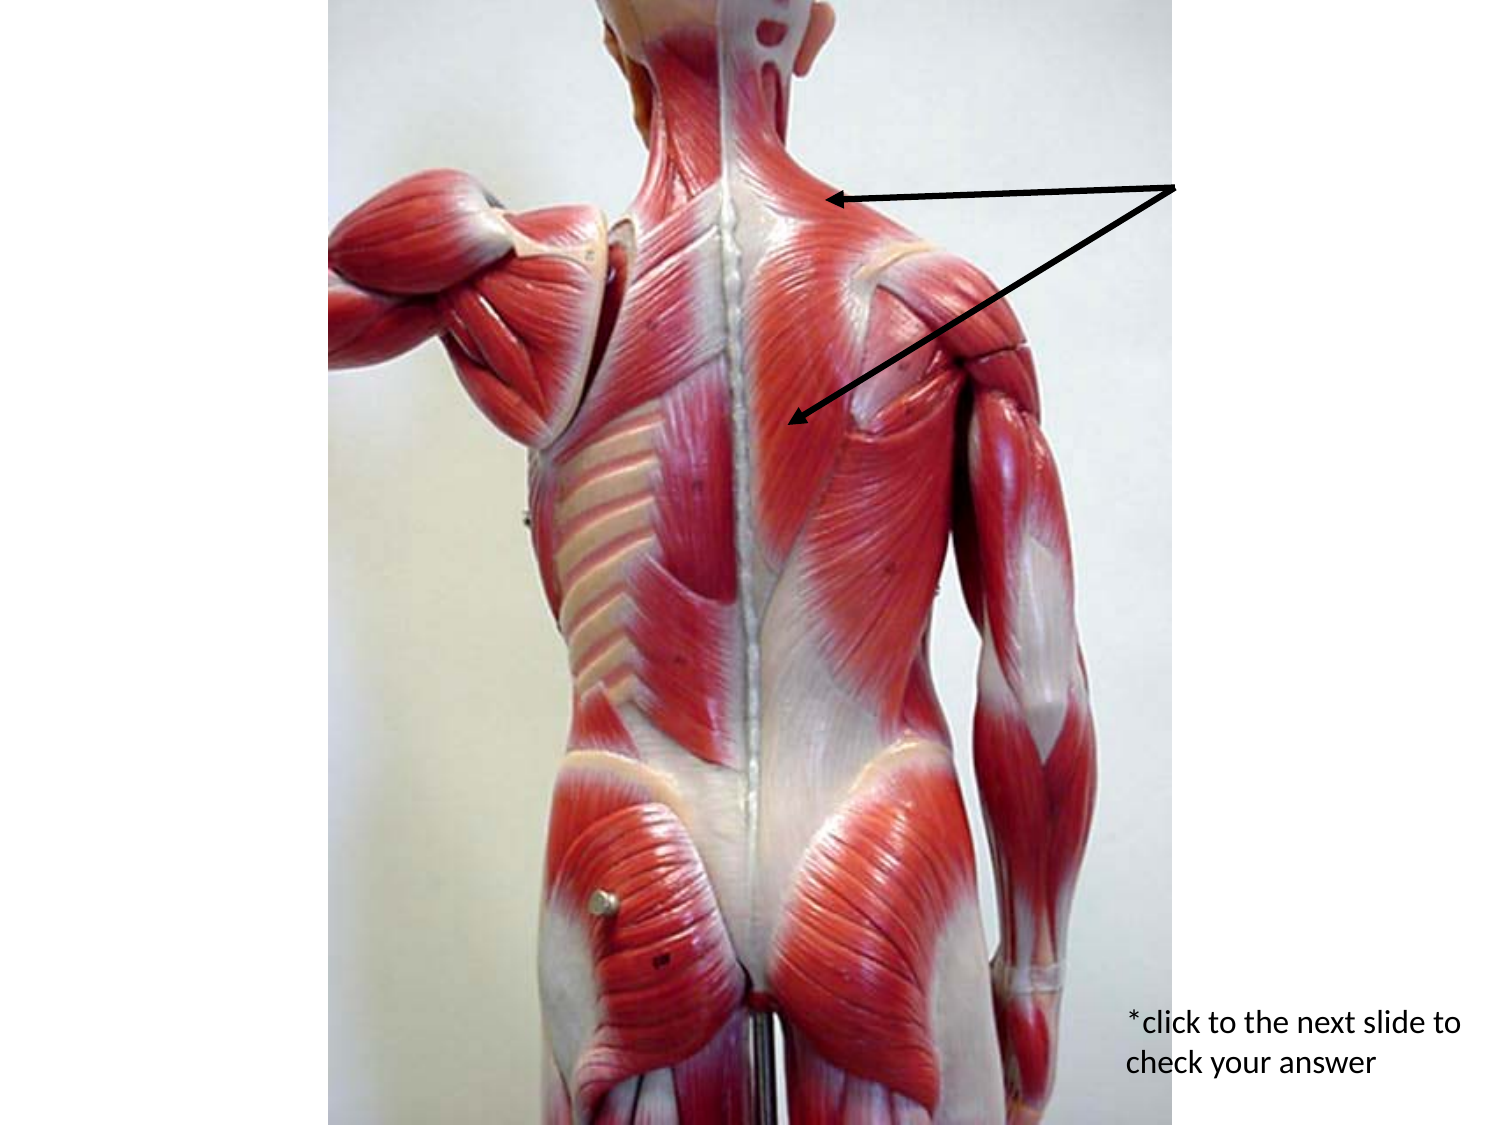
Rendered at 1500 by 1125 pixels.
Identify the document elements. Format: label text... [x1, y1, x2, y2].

picture [327, 0, 1173, 1125]
text_box *click to the next slide to check your answer [1176, 993, 1500, 1088]
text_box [787, 187, 1176, 426]
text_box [824, 187, 1176, 201]
